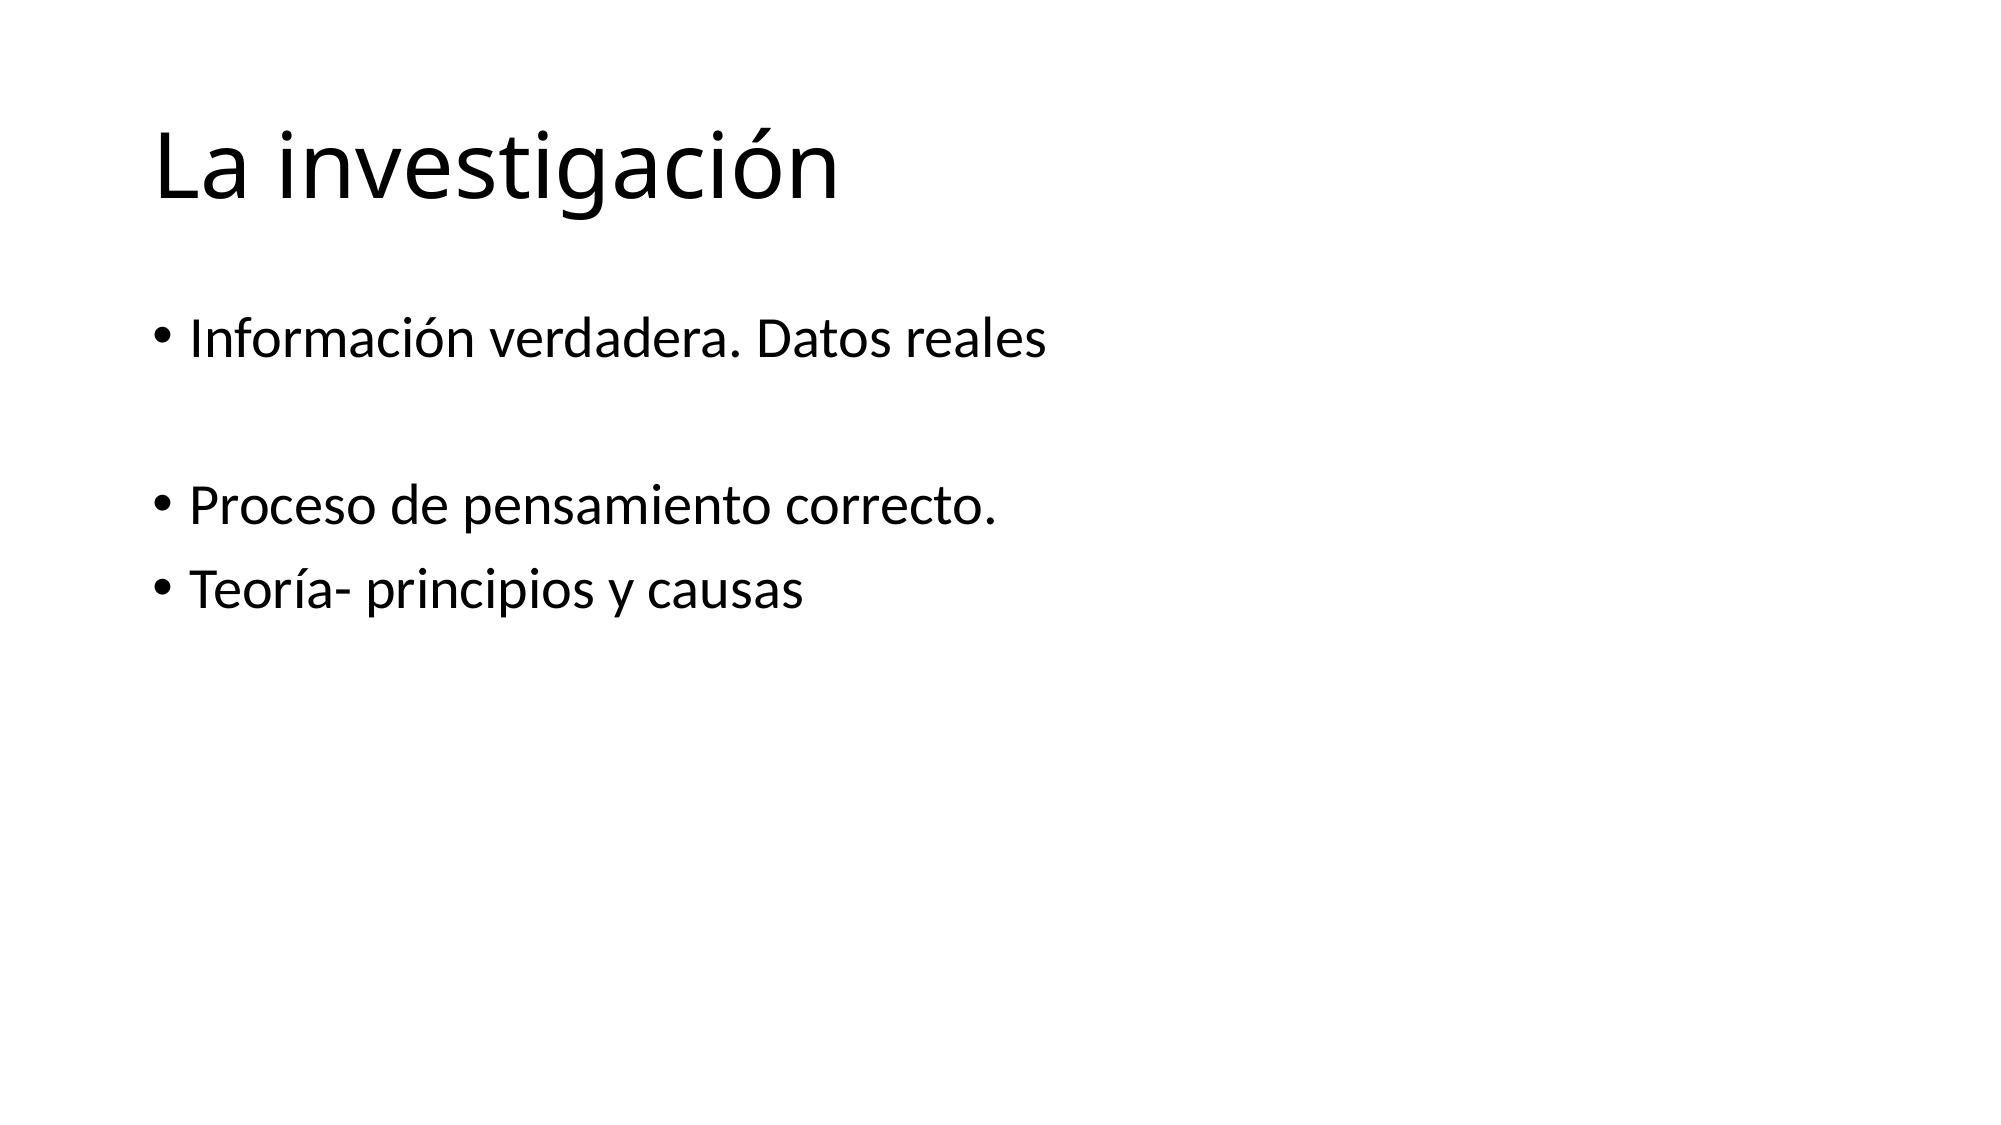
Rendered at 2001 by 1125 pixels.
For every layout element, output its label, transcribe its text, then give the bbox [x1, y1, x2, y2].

title La investigación [137, 59, 1863, 278]
list Información verdadera. Datos reales Proceso de pensamiento correcto. Teoría- principios y causas [137, 299, 1863, 1014]
